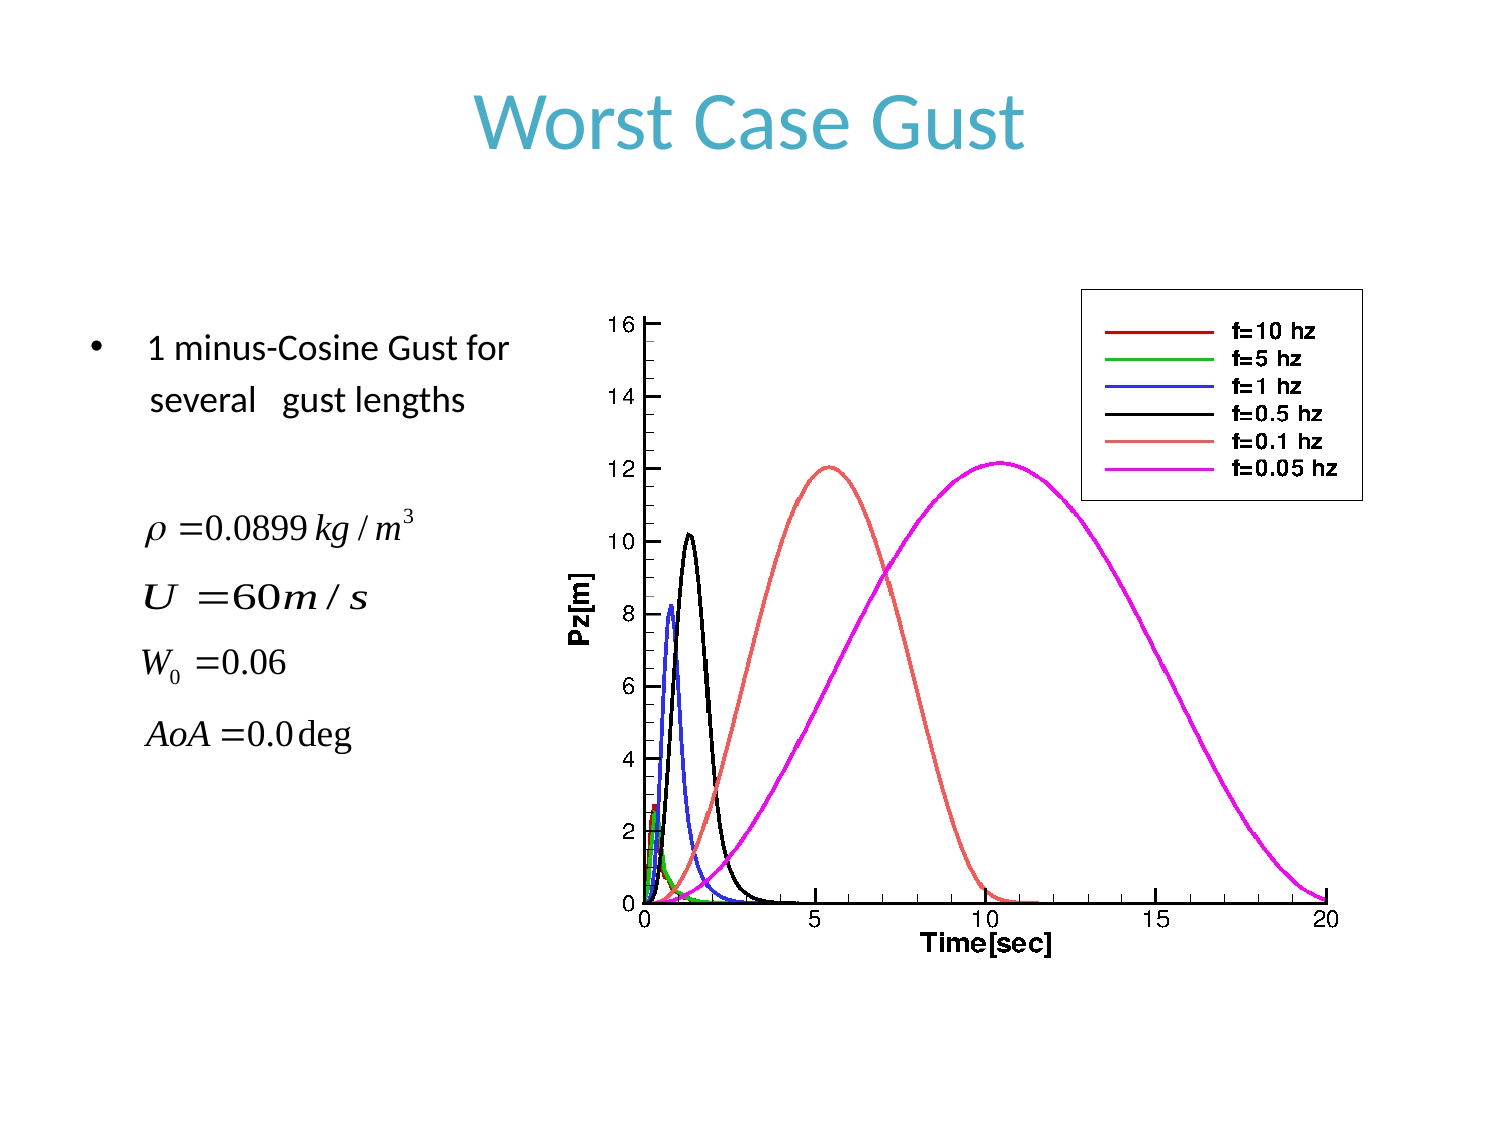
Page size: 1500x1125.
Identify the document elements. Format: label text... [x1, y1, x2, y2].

title Worst Case Gust [75, 45, 1425, 174]
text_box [137, 712, 360, 763]
list 1 minus-Cosine Gust for several gust lengths [75, 174, 1425, 1075]
picture [524, 224, 1439, 988]
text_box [137, 574, 378, 619]
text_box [137, 499, 421, 557]
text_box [137, 637, 294, 694]
